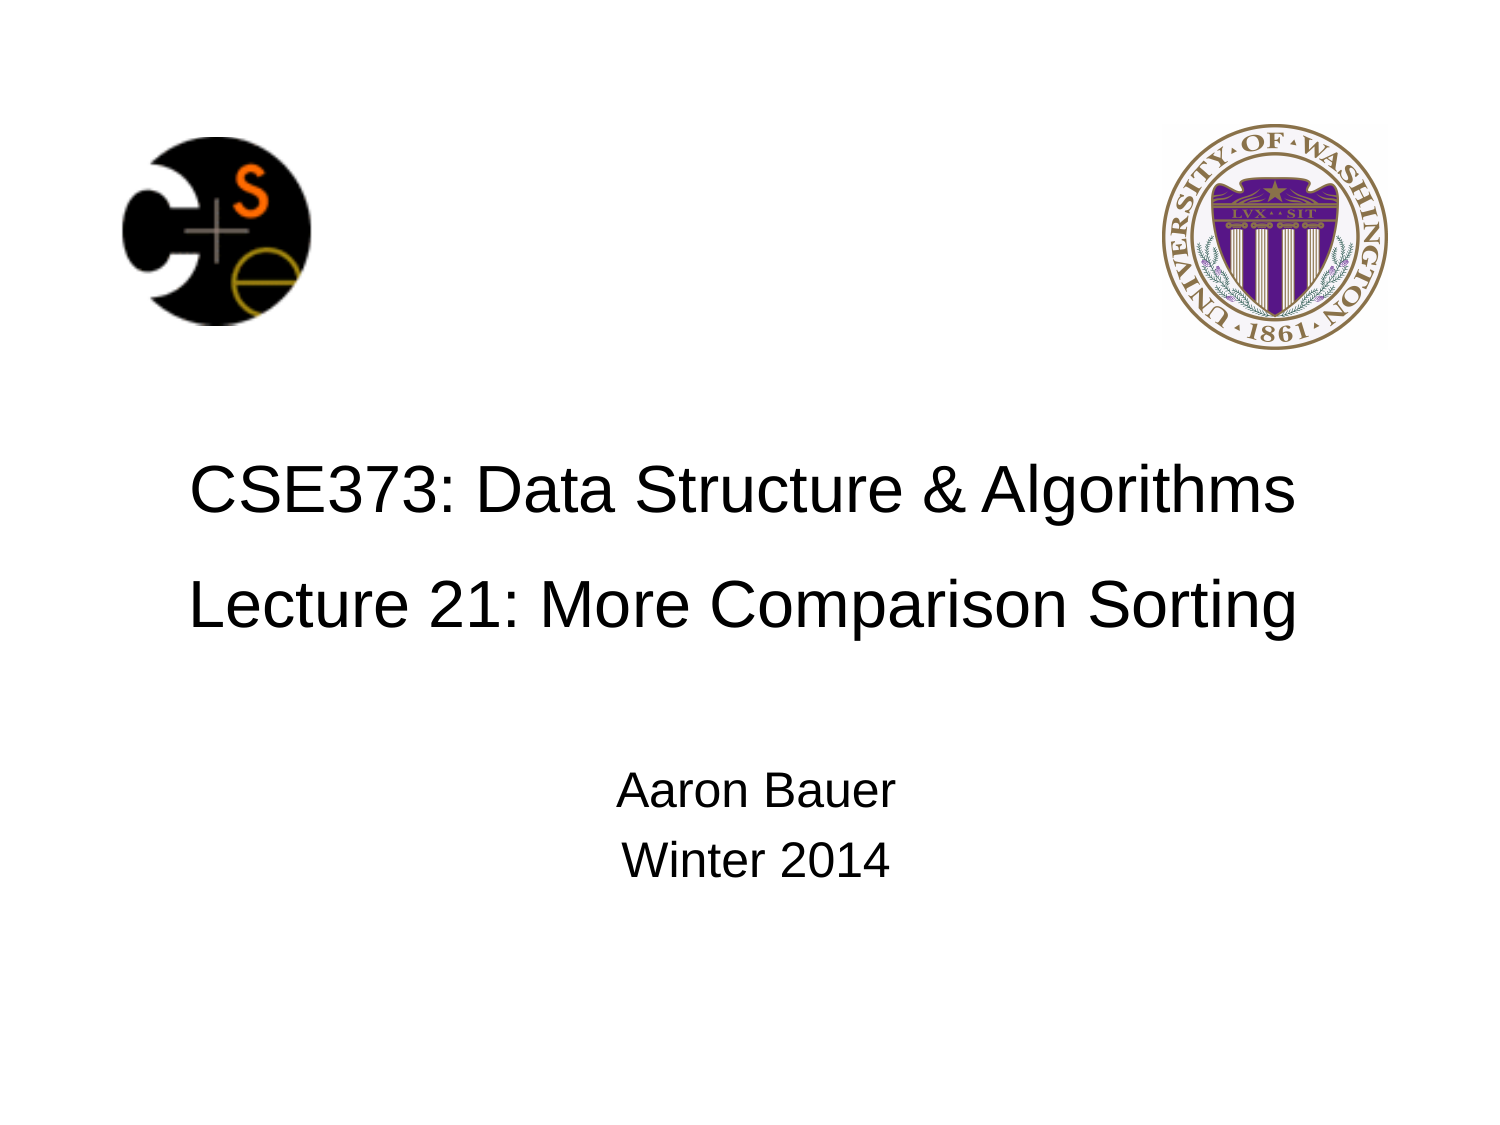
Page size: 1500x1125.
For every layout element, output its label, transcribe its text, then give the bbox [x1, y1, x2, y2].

picture [62, 137, 376, 326]
subtitle Aaron Bauer Winter 2014 [212, 749, 1301, 951]
picture [1162, 124, 1388, 351]
title CSE373: Data Structure & Algorithms Lecture 21: More Comparison Sorting [62, 424, 1426, 663]
